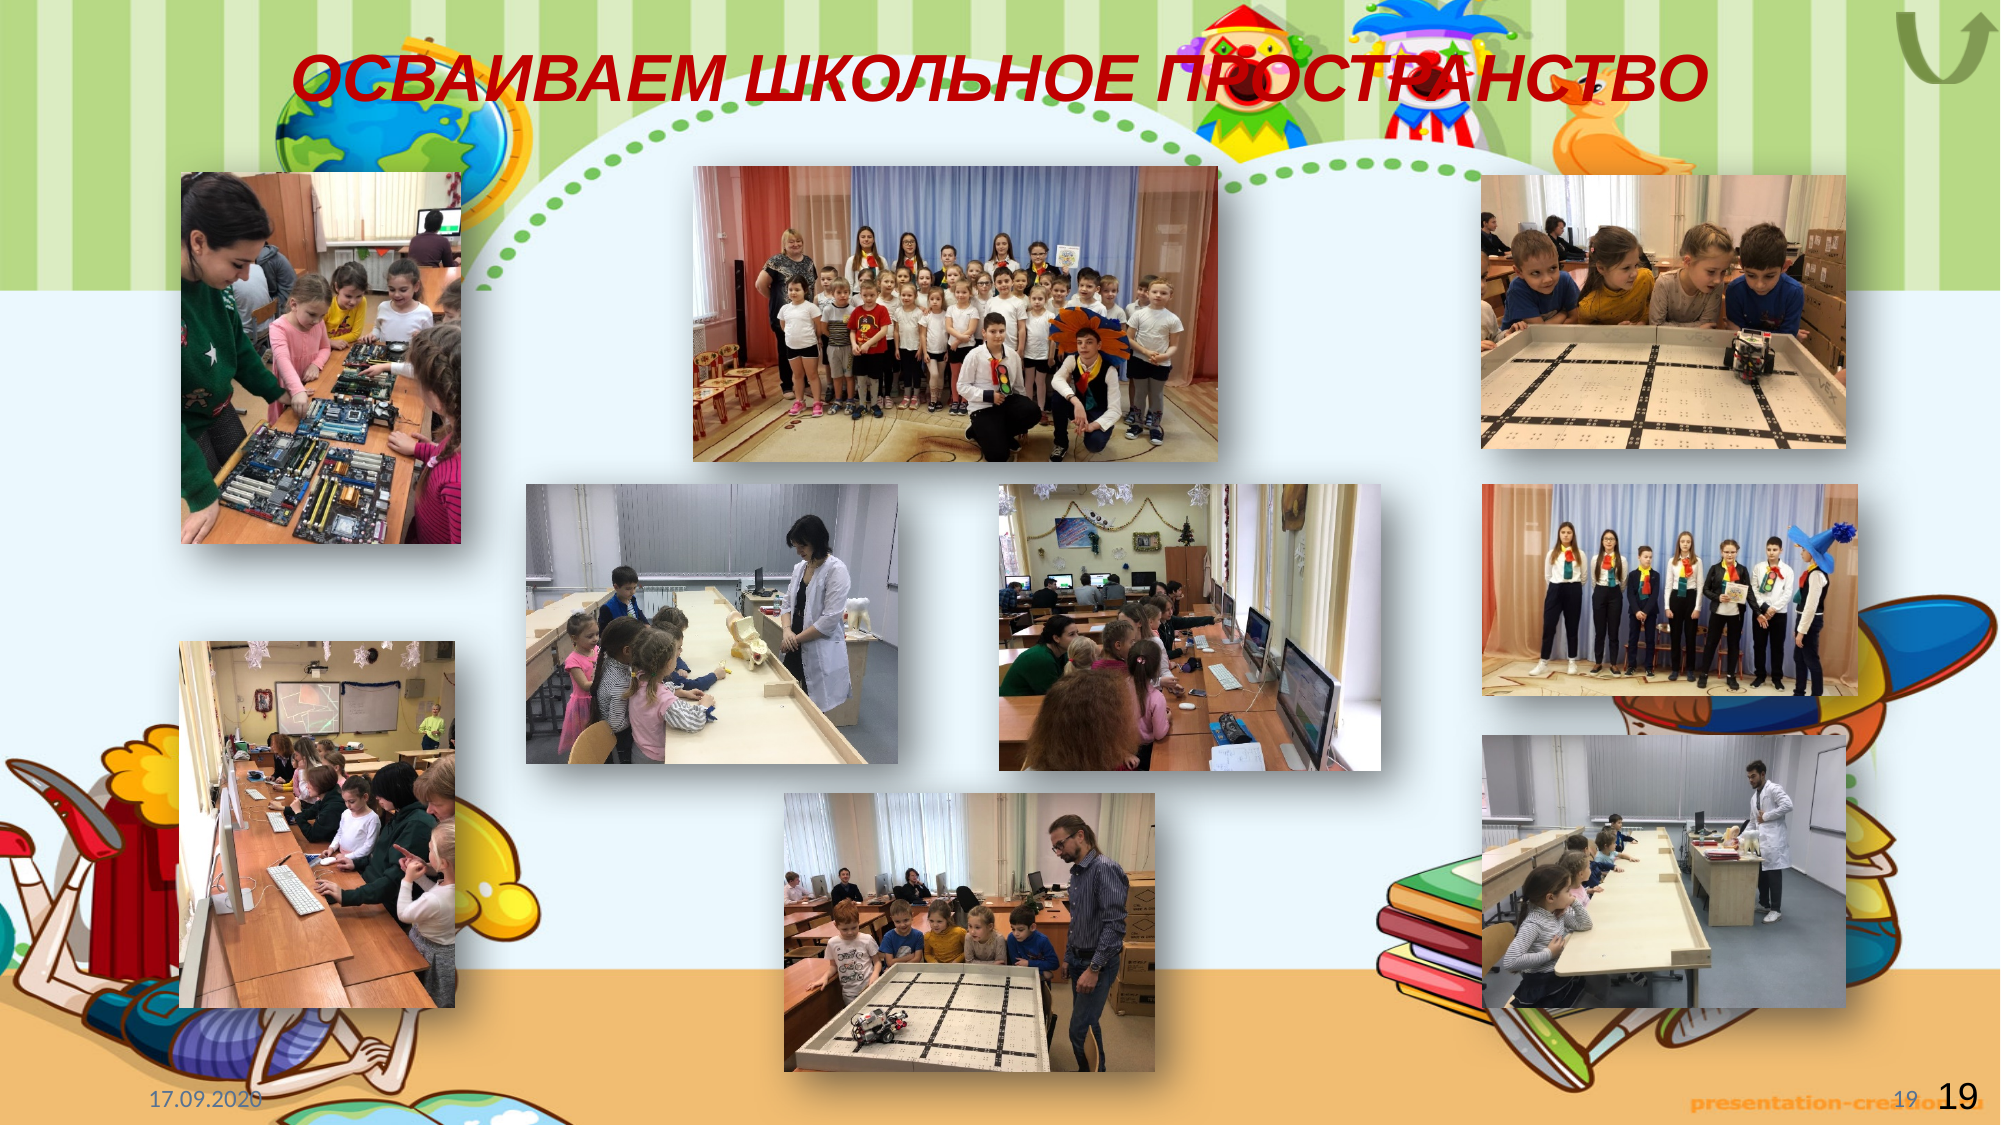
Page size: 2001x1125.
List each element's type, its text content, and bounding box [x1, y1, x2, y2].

picture [0, 0, 2001, 1125]
text_box 19 [1922, 1064, 2000, 1125]
text_box ОСВАИВАЕМ ШКОЛЬНОЕ ПРОСТРАНСТВО [0, 36, 2000, 124]
